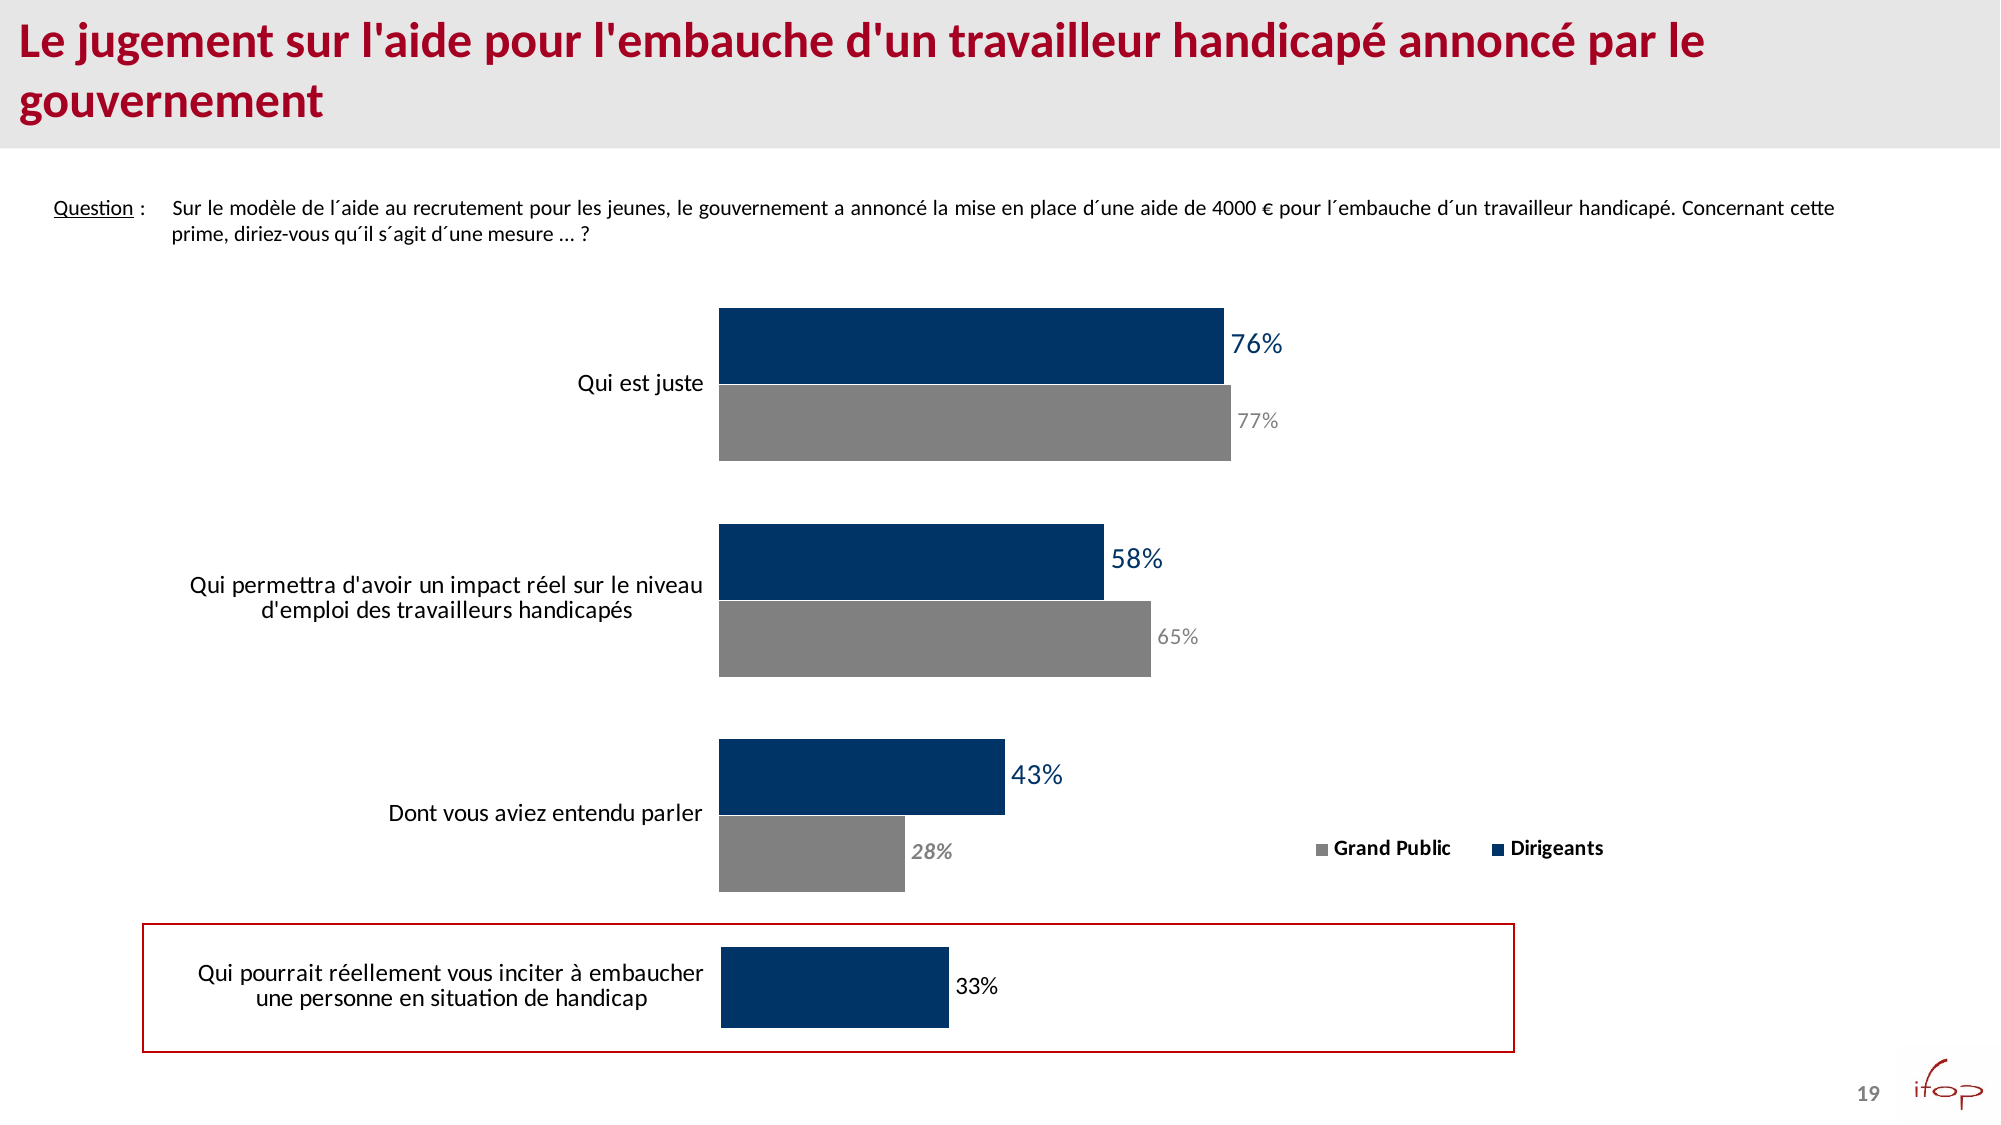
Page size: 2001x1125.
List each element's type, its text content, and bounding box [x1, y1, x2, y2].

text_box Le jugement sur l'aide pour l'embauche d'un travailleur handicapé annoncé par le gouvernement [4, 0, 1969, 135]
text_box [142, 925, 1515, 1053]
picture [1898, 1044, 2000, 1124]
chart [142, 277, 1640, 1052]
text_box Question : Sur le modèle de l´aide au recrutement pour les jeunes, le gouvernement a annoncé la mise en place d´une aide de 4000 € pour l´embauche d´un travailleur handicapé. Concernant cette prime, diriez-vous qu´il s´agit d´une mesure ... ? [39, 187, 1892, 252]
